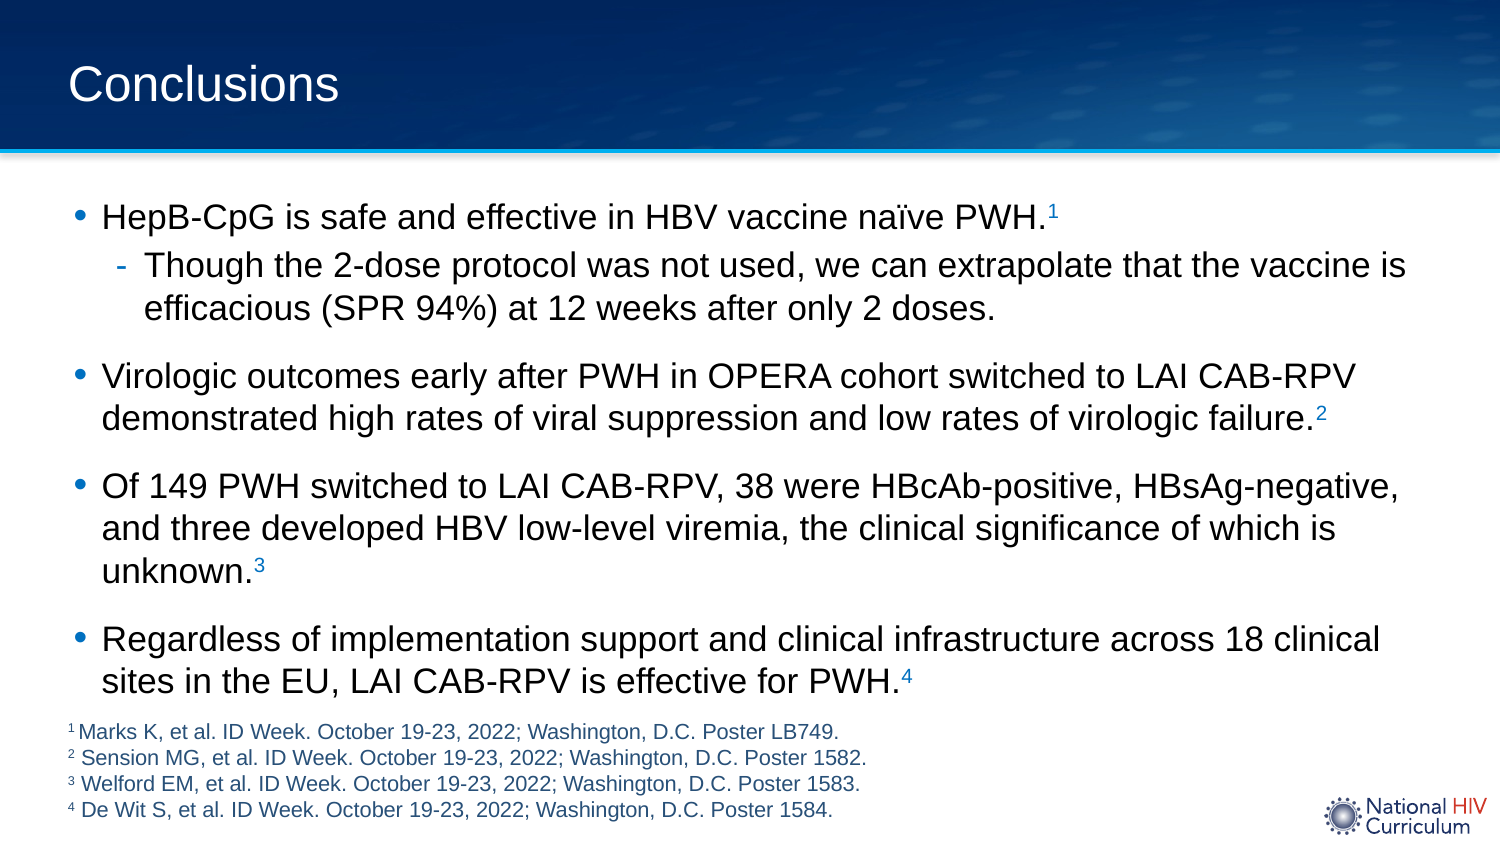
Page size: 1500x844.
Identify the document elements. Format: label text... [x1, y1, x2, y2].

title Conclusions [53, 14, 1447, 149]
picture [1324, 797, 1362, 835]
picture [0, 0, 1500, 148]
list 1 Marks K, et al. ID Week. October 19-23, 2022; Washington, D.C. Poster LB749. 2 Sension MG, et al. ID Week. October 19-23, 2022; Washington, D.C. Poster 1582. 3 Welford EM, et al. ID Week. October 19-23, 2022; Washington, D.C. Poster 1583. 4 De Wit S, et al. ID Week. October 19-23, 2022; Washington, D.C. Poster 1584. [53, 704, 1307, 836]
list HepB-CpG is safe and effective in HBV vaccine naïve PWH.1 Though the 2-dose protocol was not used, we can extrapolate that the vaccine is efficacious (SPR 94%) at 12 weeks after only 2 doses. Virologic outcomes early after PWH in OPERA cohort switched to LAI CAB-RPV demonstrated high rates of viral suppression and low rates of virologic failure.2 Of 149 PWH switched to LAI CAB-RPV, 38 were HBcAb-positive, HBsAg-negative, and three developed HBV low-level viremia, the clinical significance of which is unknown.3 Regardless of implementation support and clinical infrastructure across 18 clinical sites in the EU, LAI CAB-RPV is effective for PWH.4 [53, 186, 1450, 747]
